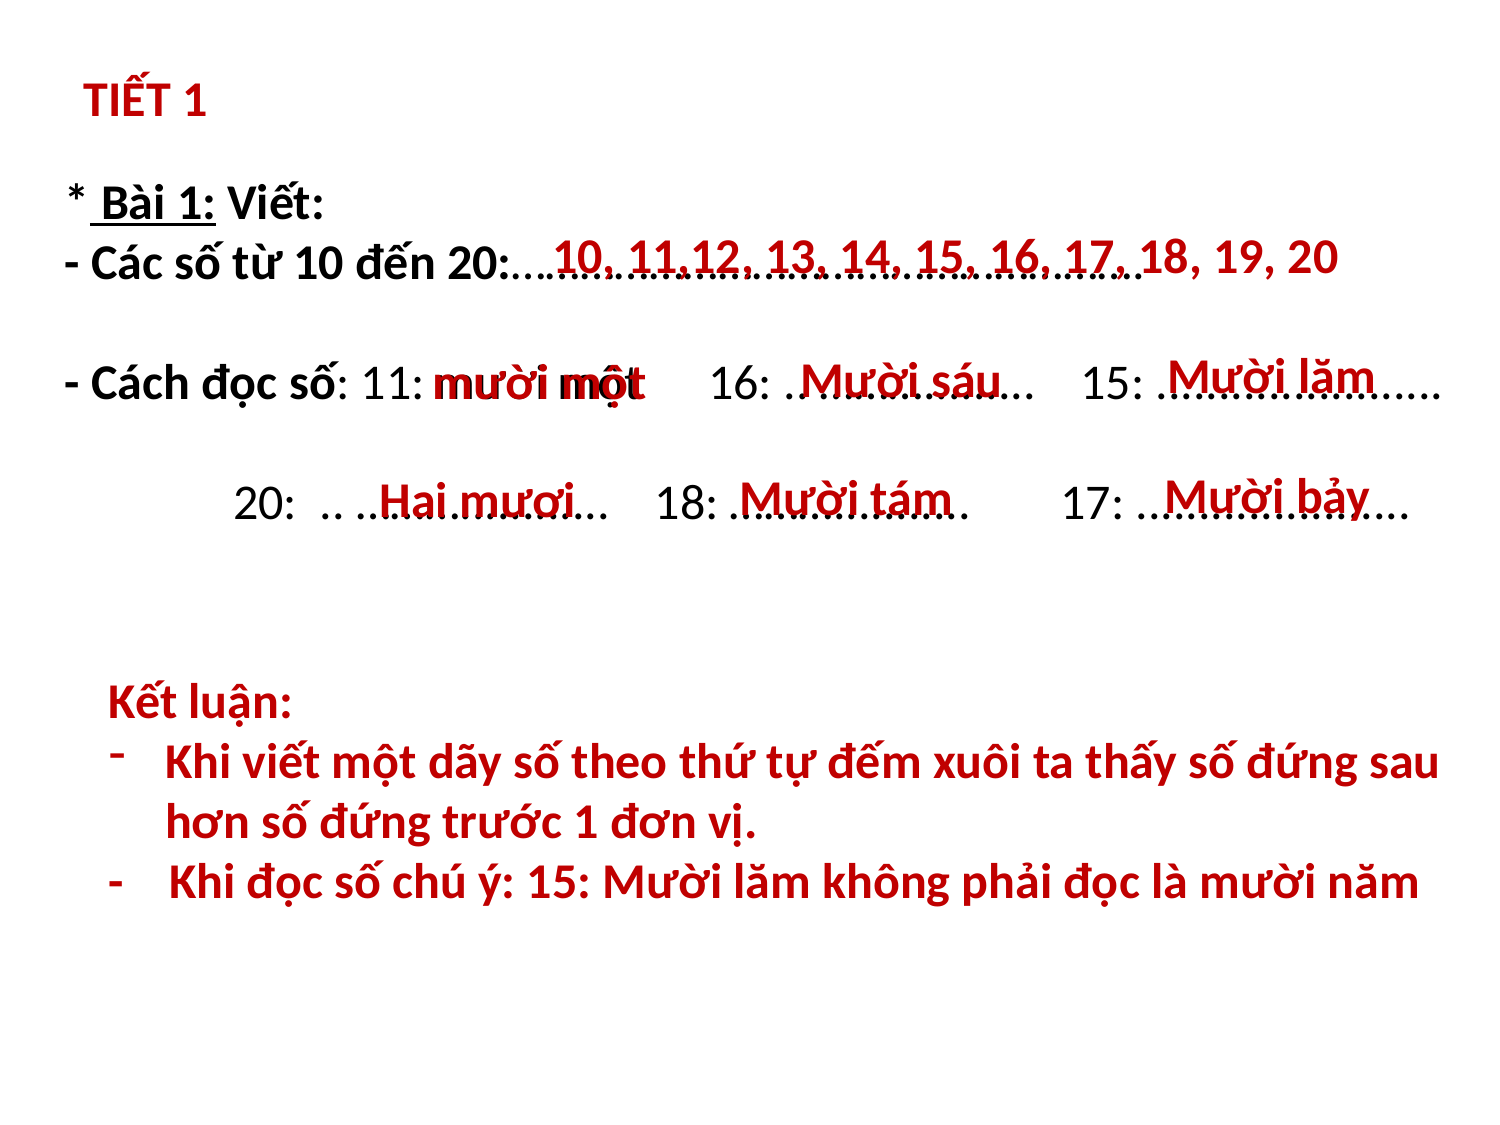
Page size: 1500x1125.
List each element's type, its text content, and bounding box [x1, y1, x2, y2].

text_box 10, 11,12, 13, 14, 15, 16, 17, 18, 19, 20 [537, 216, 1363, 292]
text_box Kết luận: Khi viết một dãy số theo thứ tự đếm xuôi ta thấy số đứng sau hơn số đứng trước 1 đơn vị. - Khi đọc số chú ý: 15: Mười lăm không phải đọc là mười năm [94, 661, 1475, 917]
text_box mười một [418, 342, 694, 418]
text_box Mười tám [725, 458, 1000, 534]
text_box Hai mươi [364, 460, 640, 536]
text_box Mười bảy [1149, 456, 1425, 531]
text_box Mười lăm [1152, 335, 1428, 411]
text_box Mười sáu [785, 340, 1061, 416]
text_box * Bài 1: Viết: - Các số từ 10 đến 20:………………………………………………. - Cách đọc số: 11: mười một 16: .. ………......... 15: ....................... 20: .. ………............ 18: ………........... 17: ...................... [49, 162, 1475, 538]
text_box TIẾT 1 [69, 59, 300, 135]
